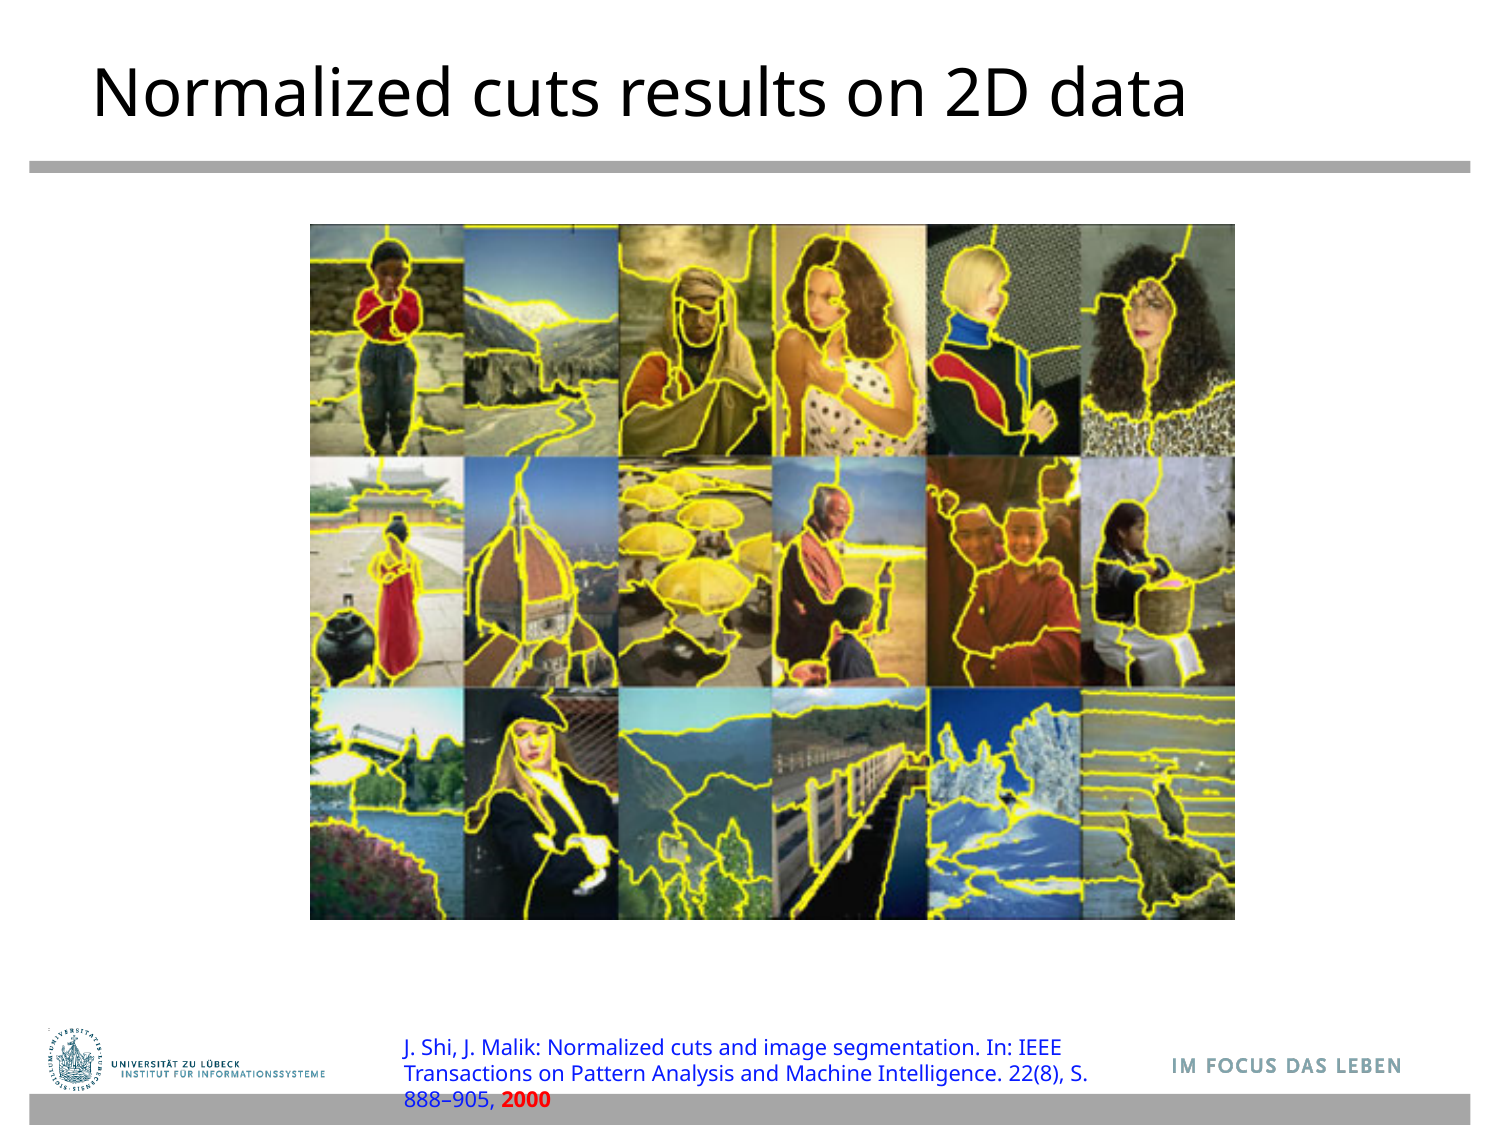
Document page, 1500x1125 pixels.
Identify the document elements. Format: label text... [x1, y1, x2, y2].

picture [1173, 1058, 1400, 1073]
picture [310, 224, 1235, 921]
title Normalized cuts results on 2D data [76, 42, 1427, 126]
text_box J. Shi, J. Malik: Normalized cuts and image segmentation. In: IEEE Transactions on Pattern Analysis and Machine Intelligence. 22(8), S. 888–905, 2000 [388, 1026, 1139, 1120]
